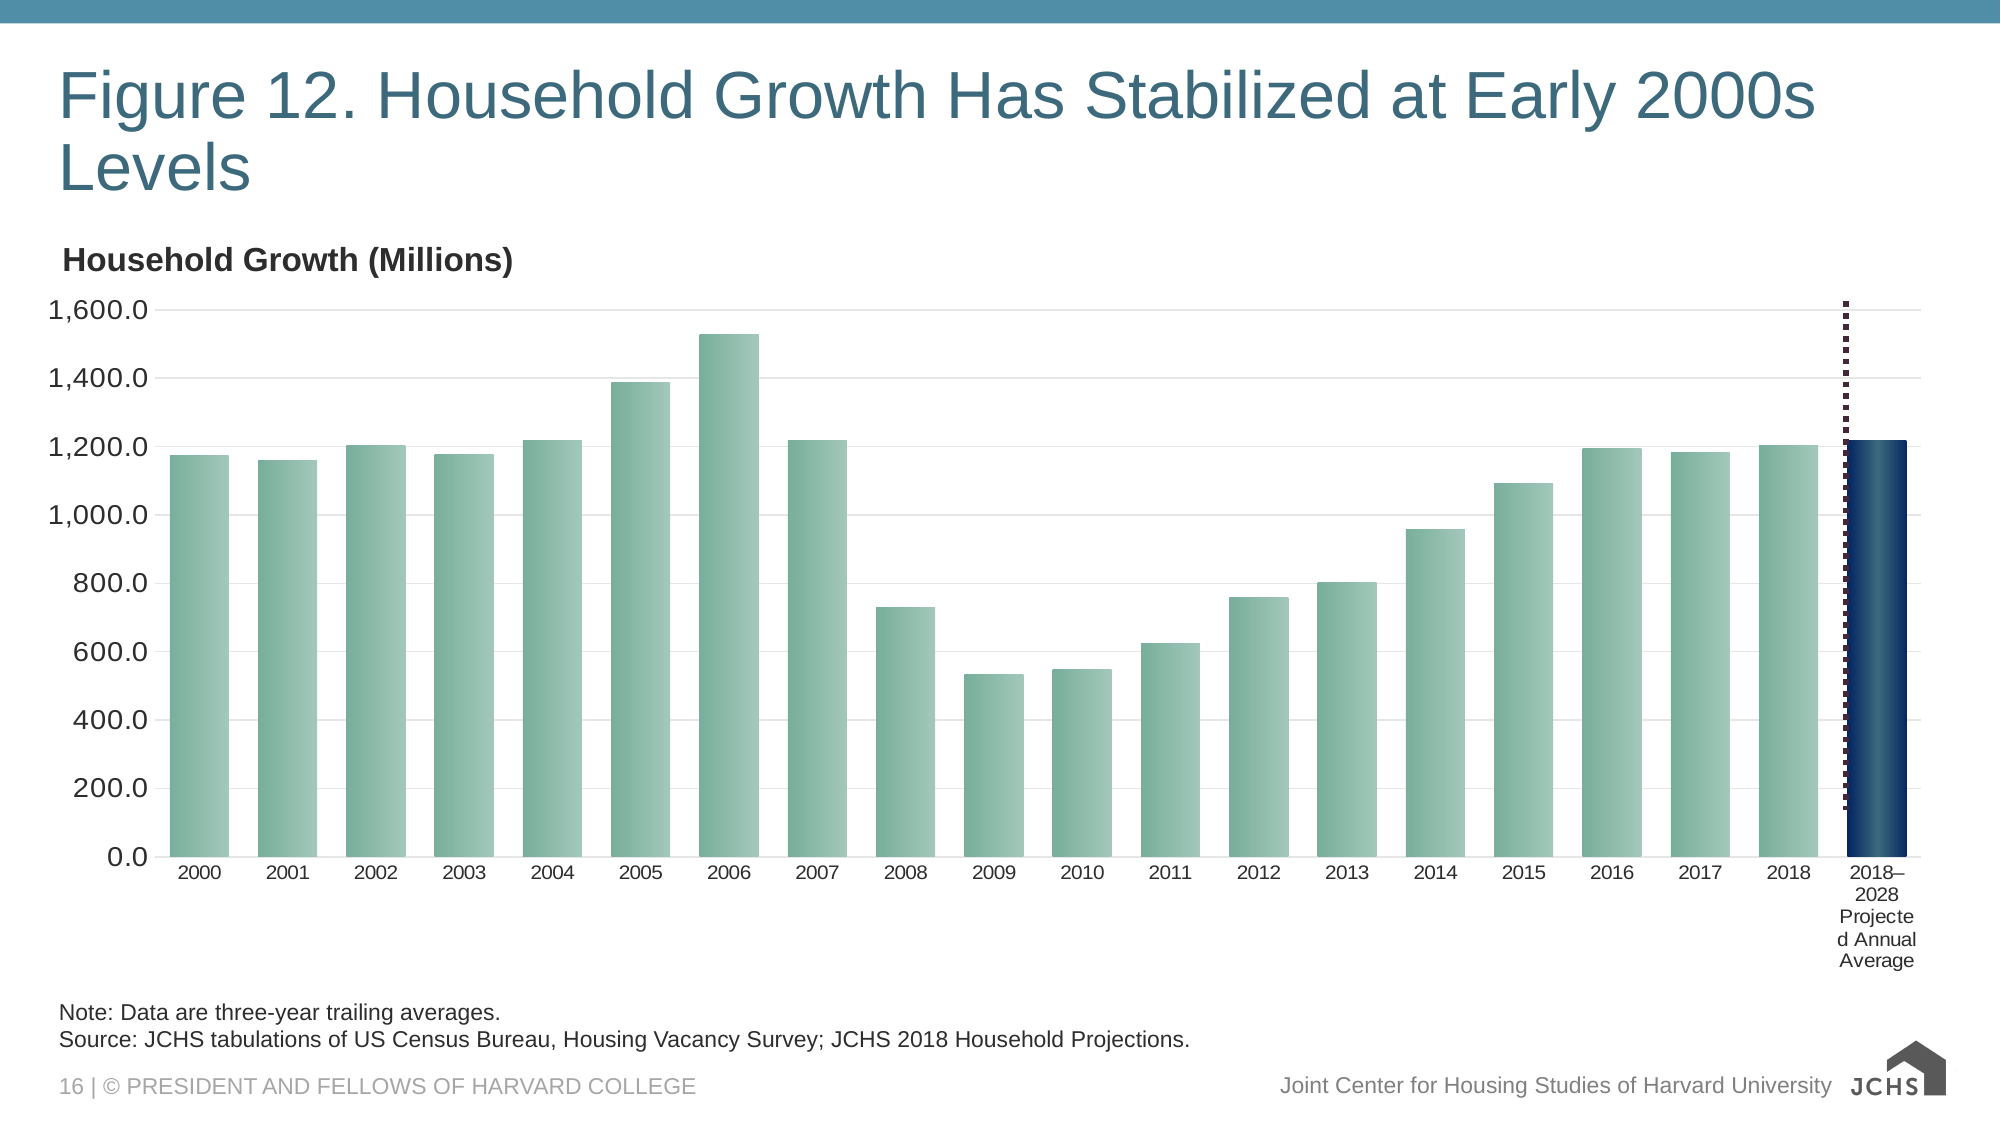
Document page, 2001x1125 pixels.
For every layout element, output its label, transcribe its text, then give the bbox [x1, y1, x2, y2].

chart [47, 286, 1946, 973]
title Figure 12. Household Growth Has Stabilized at Early 2000s Levels [43, 59, 1942, 206]
list Note: Data are three-year trailing averages. Source: JCHS tabulations of US Census Bureau, Housing Vacancy Survey; JCHS 2018 Household Projections. [43, 972, 1807, 1060]
text_box Household Growth (Millions) [47, 230, 1862, 286]
picture [1839, 1031, 1957, 1105]
